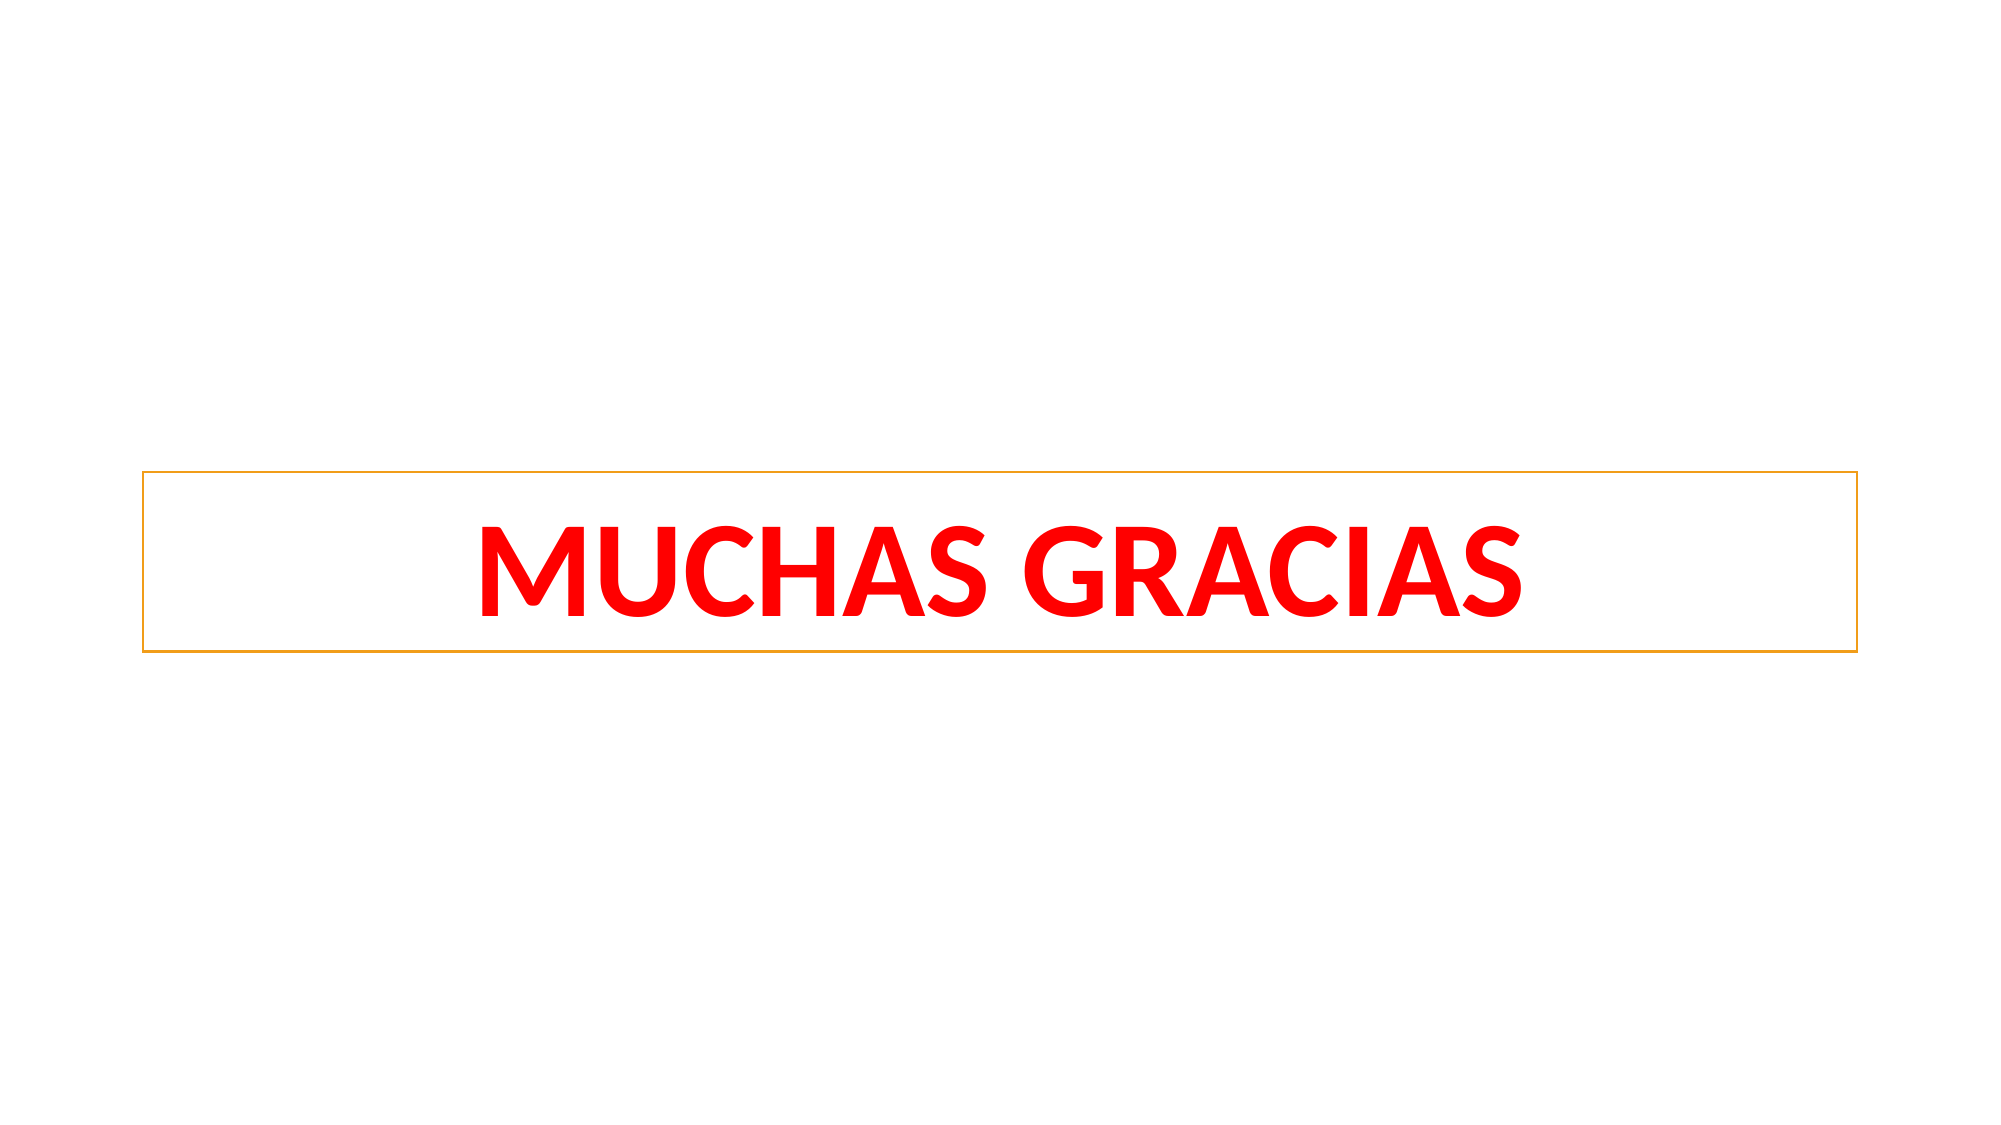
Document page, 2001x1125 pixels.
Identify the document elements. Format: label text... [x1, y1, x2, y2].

text_box MUCHAS GRACIAS [142, 471, 1858, 653]
